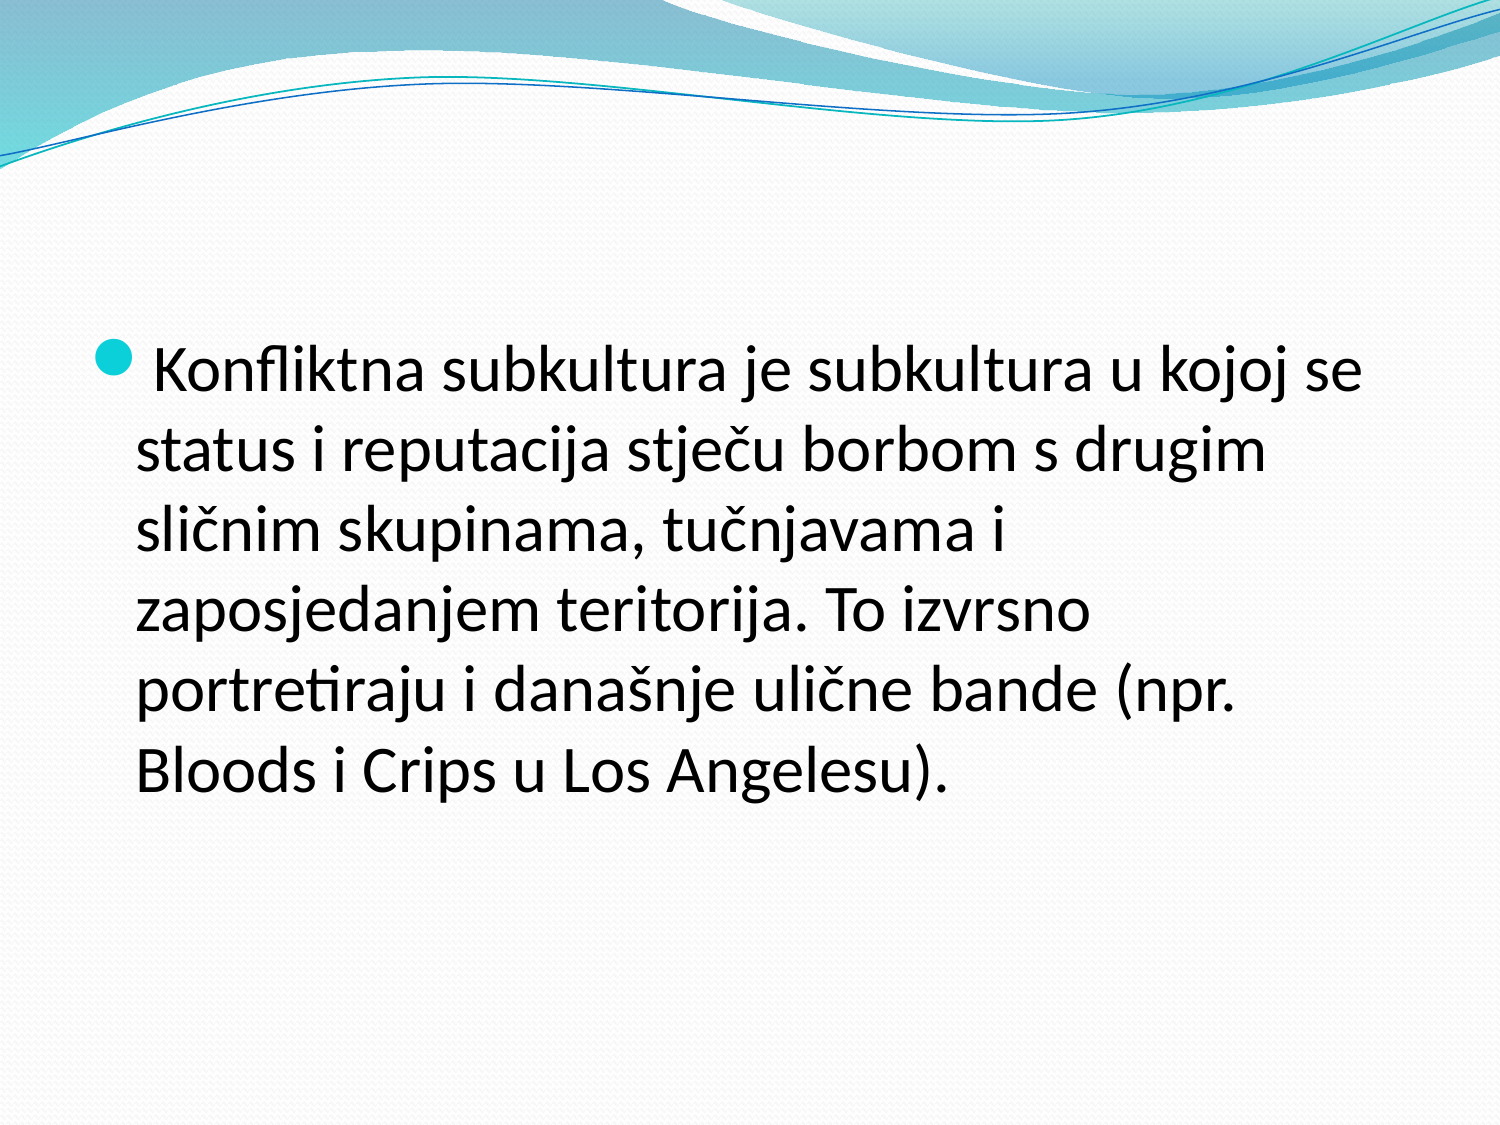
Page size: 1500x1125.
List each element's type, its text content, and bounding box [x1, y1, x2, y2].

list Konfliktna subkultura je subkultura u kojoj se status i reputacija stječu borbom s drugim sličnim skupinama, tučnjavama i zaposjedanjem teritorija. To izvrsno portretiraju i današnje ulične bande (npr. Bloods i Crips u Los Angelesu). [75, 317, 1425, 1038]
